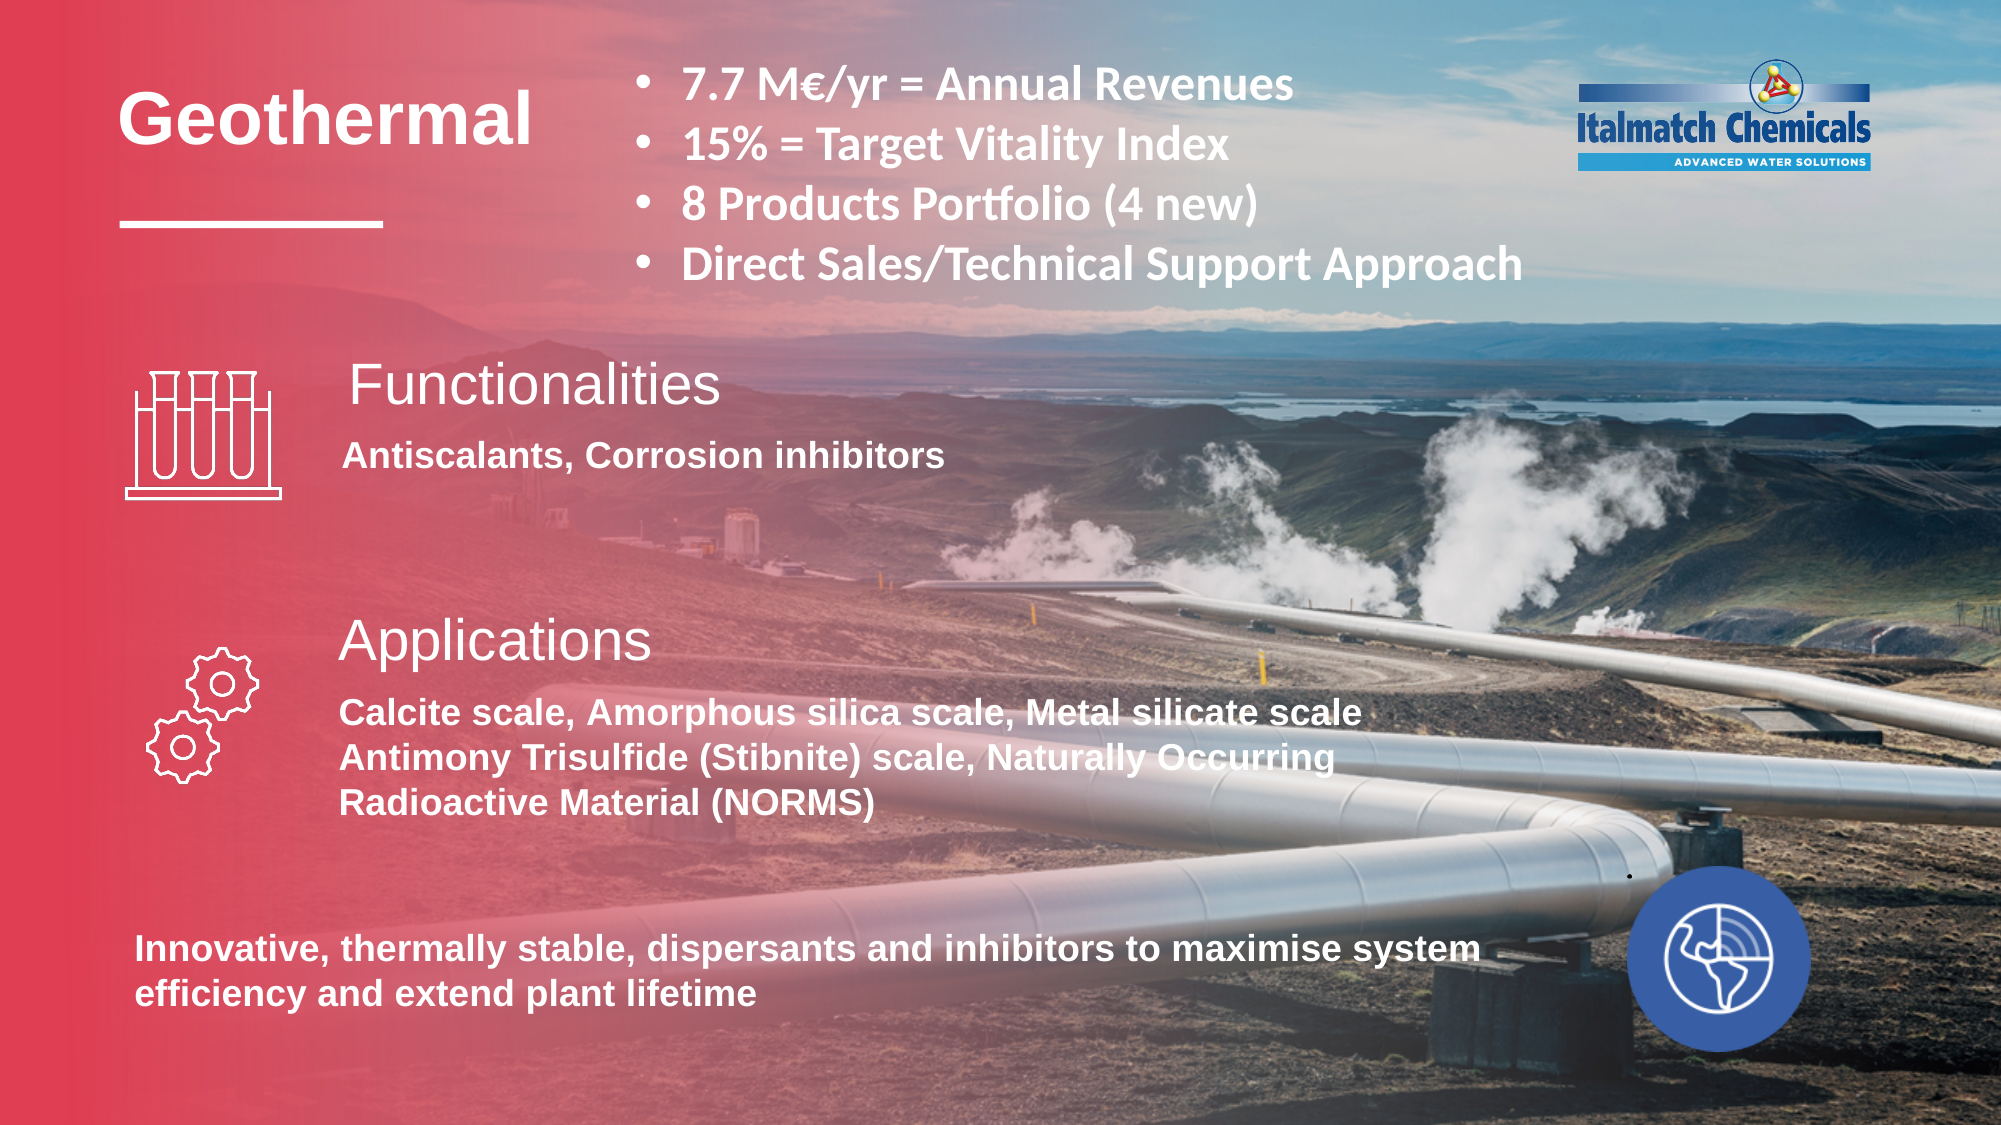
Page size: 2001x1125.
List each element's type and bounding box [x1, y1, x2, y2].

picture [0, 0, 2001, 1125]
text_box [118, 594, 1451, 833]
text_box [119, 338, 1114, 518]
